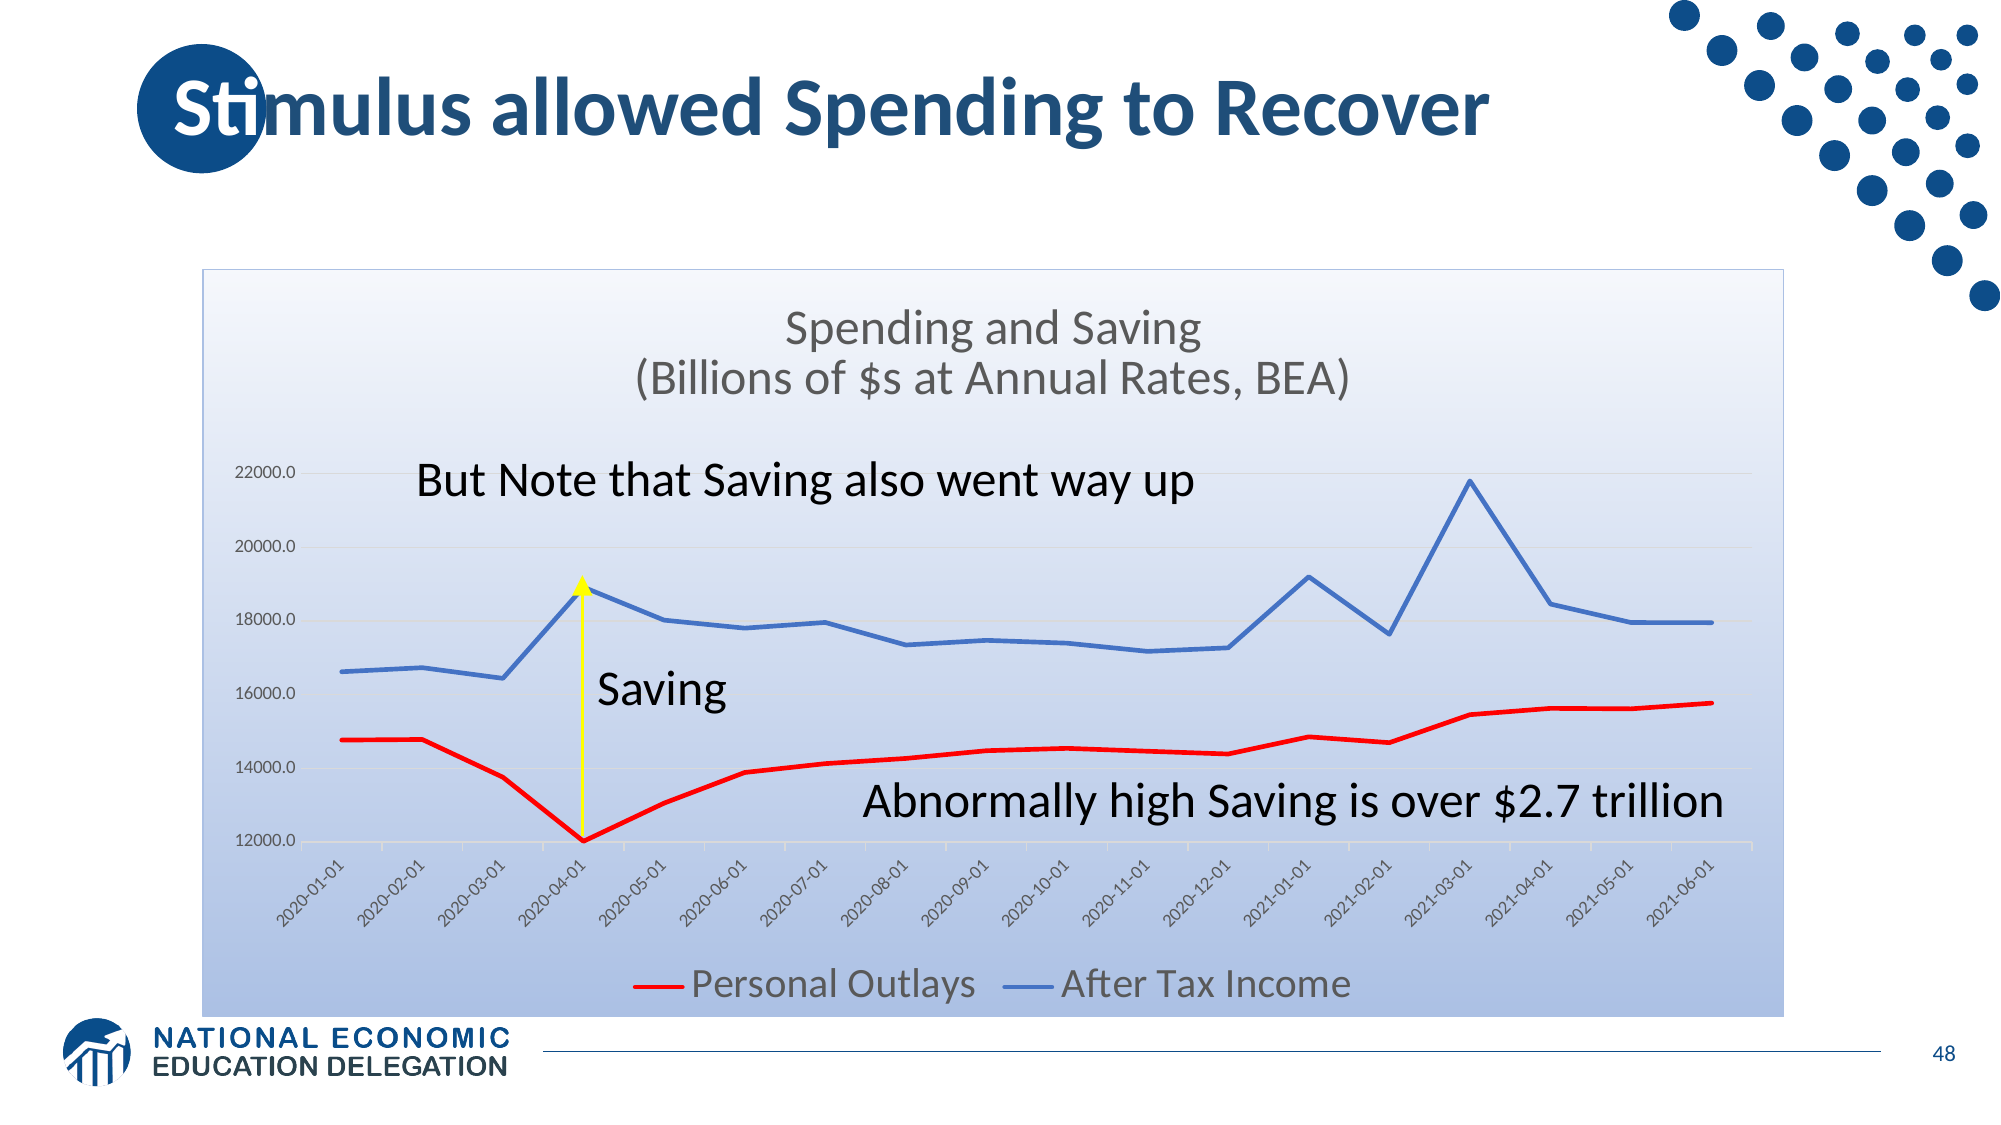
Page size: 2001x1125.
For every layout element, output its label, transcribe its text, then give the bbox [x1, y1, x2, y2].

chart [202, 268, 1785, 1018]
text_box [582, 575, 933, 837]
title Stimulus allowed Spending to Recover [158, 0, 1884, 218]
picture [55, 1013, 520, 1091]
slide_number 48 [1521, 1022, 1972, 1082]
